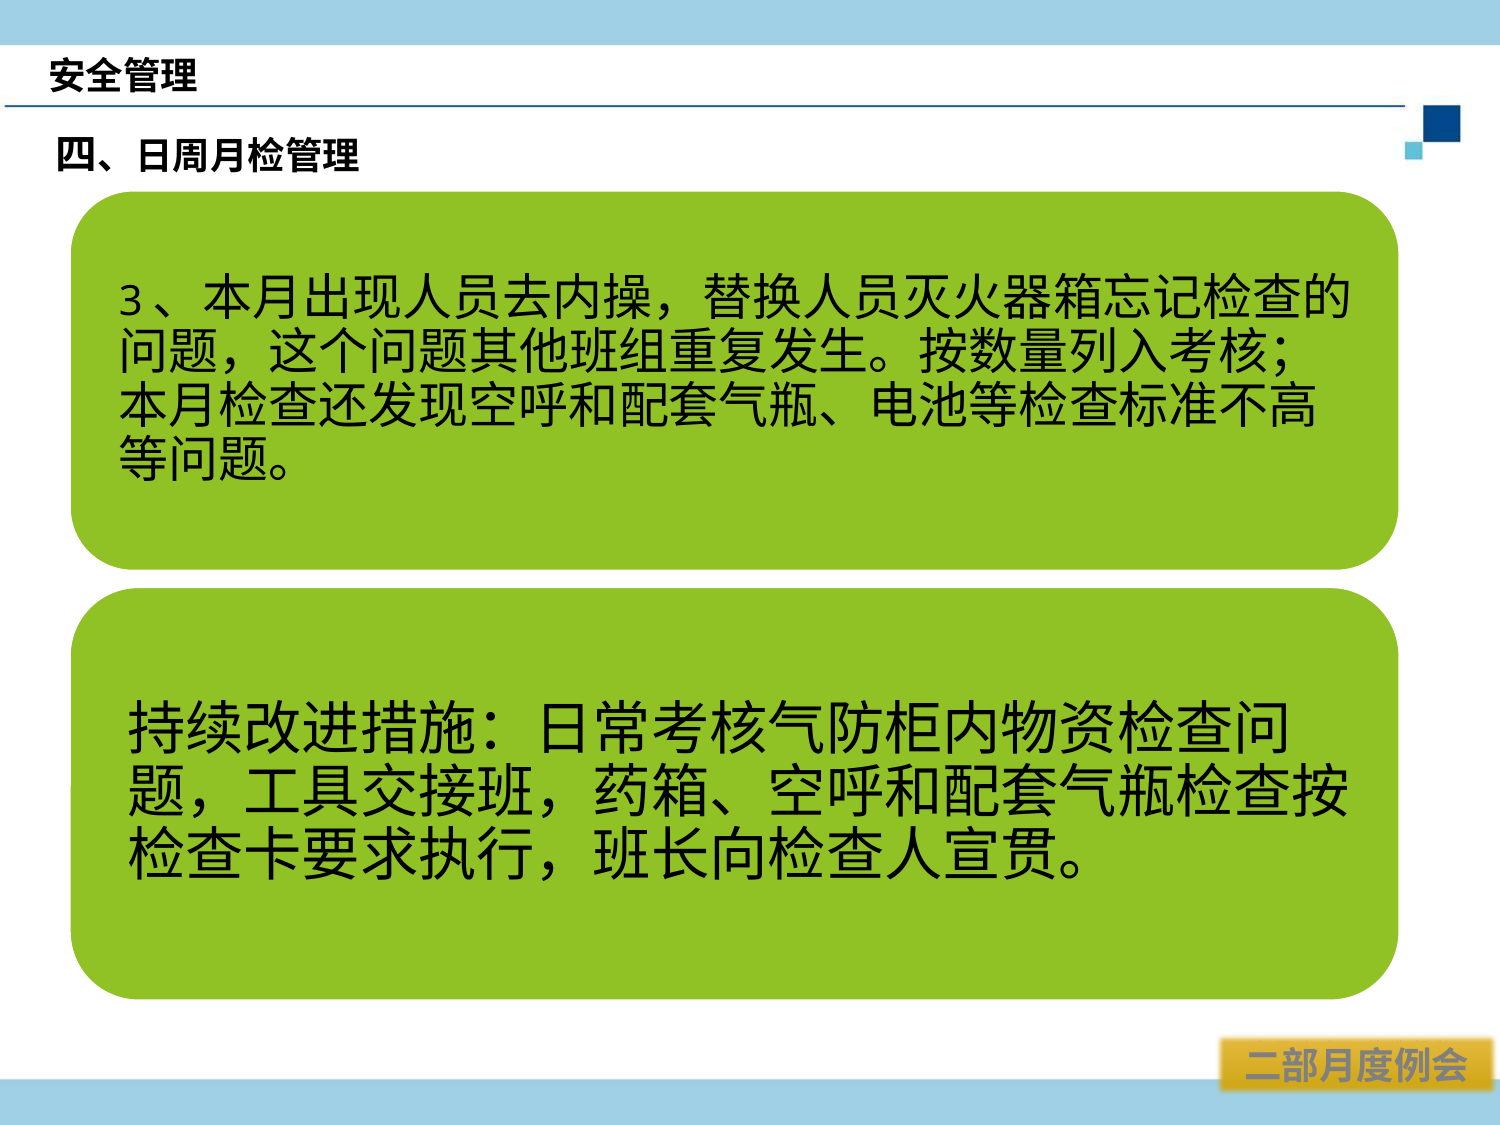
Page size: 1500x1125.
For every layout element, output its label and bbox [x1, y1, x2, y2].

text_box [68, 189, 1401, 1005]
picture [0, 0, 1500, 1125]
